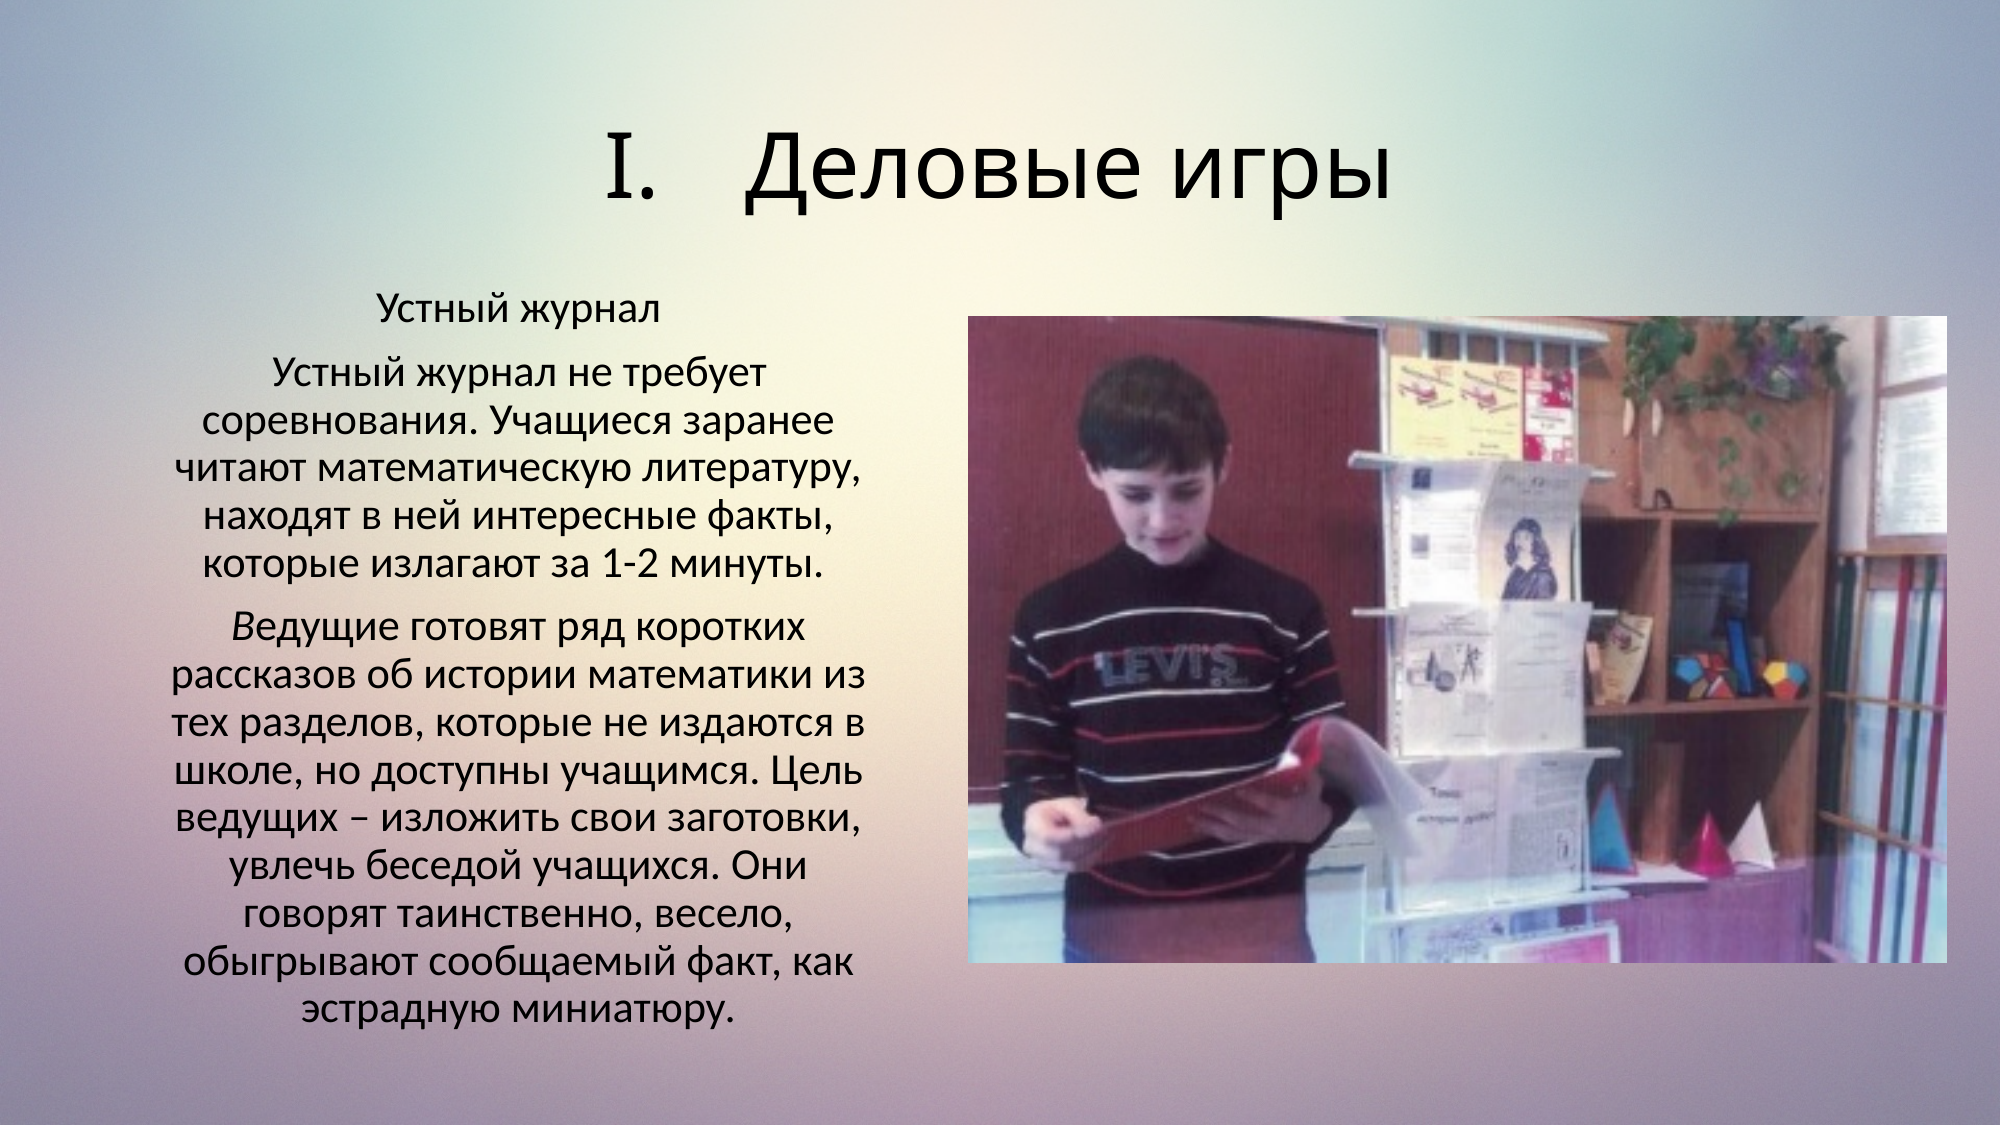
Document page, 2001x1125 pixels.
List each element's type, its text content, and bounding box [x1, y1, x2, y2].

title Деловые игры [137, 59, 1863, 278]
list Устный журнал Устный журнал не требует соревнования. Учащиеся заранее читают математическую литературу, находят в ней интересные факты, которые излагают за 1-2 минуты. Ведущие готовят ряд коротких рассказов об истории математики из тех разделов, которые не издаются в школе, но доступны учащимся. Цель ведущих – изложить свои заготовки, увлечь беседой учащихся. Они говорят таинственно, весело, обыгрывают сообщаемый факт, как эстрадную миниатюру. [137, 277, 900, 1055]
picture [968, 316, 1947, 963]
